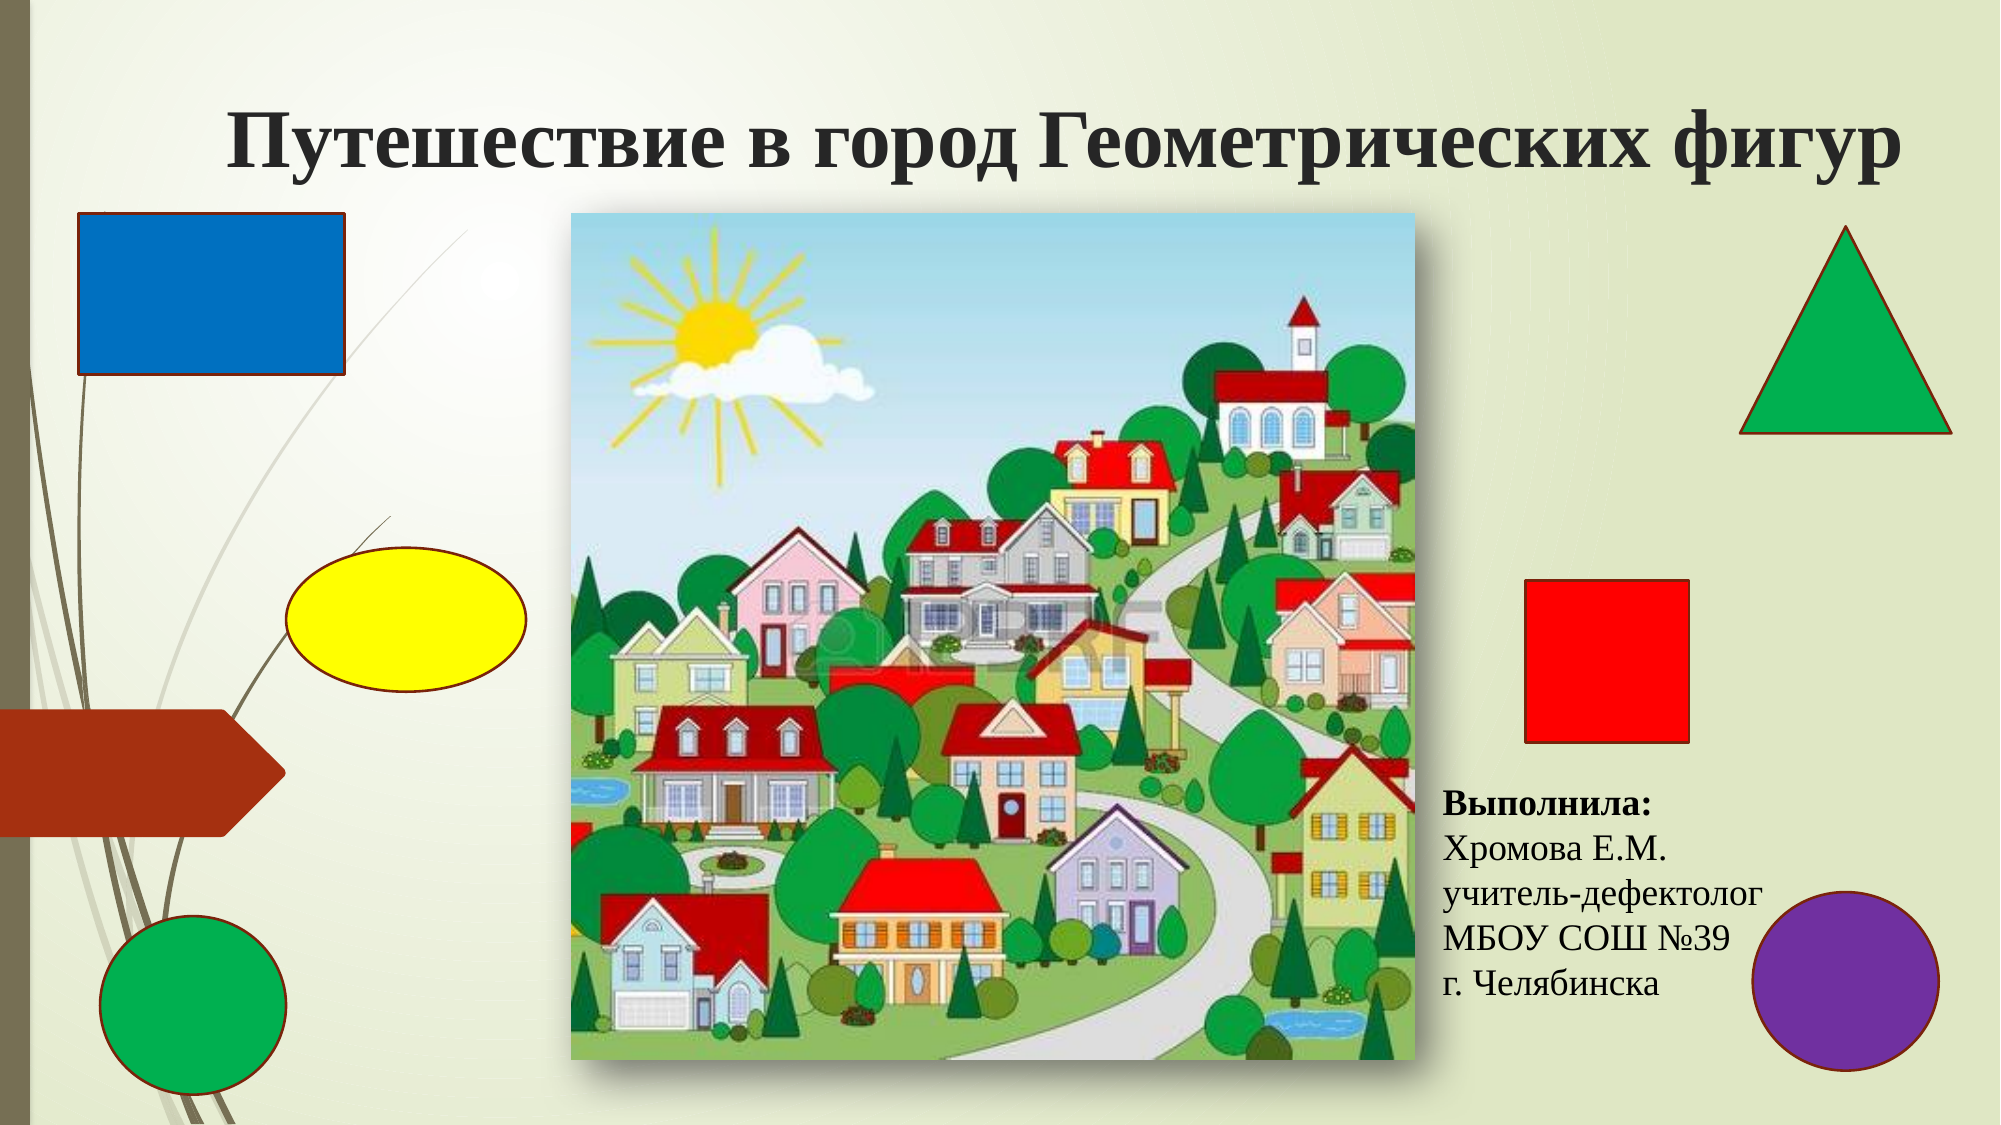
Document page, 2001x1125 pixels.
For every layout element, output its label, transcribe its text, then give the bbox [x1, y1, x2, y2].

text_box [77, 212, 346, 376]
text_box [284, 546, 528, 694]
text_box [1524, 579, 1690, 744]
text_box [1756, 890, 1941, 1072]
text_box Выполнила: Хромова Е.М. учитель-дефектолог МБОУ СОШ №39 г. Челябинска [1428, 770, 1787, 1011]
title Путешествие в город Геометрических фигур [211, 65, 2000, 193]
text_box [98, 914, 288, 1096]
text_box [1738, 225, 1953, 435]
picture [570, 213, 1415, 1061]
